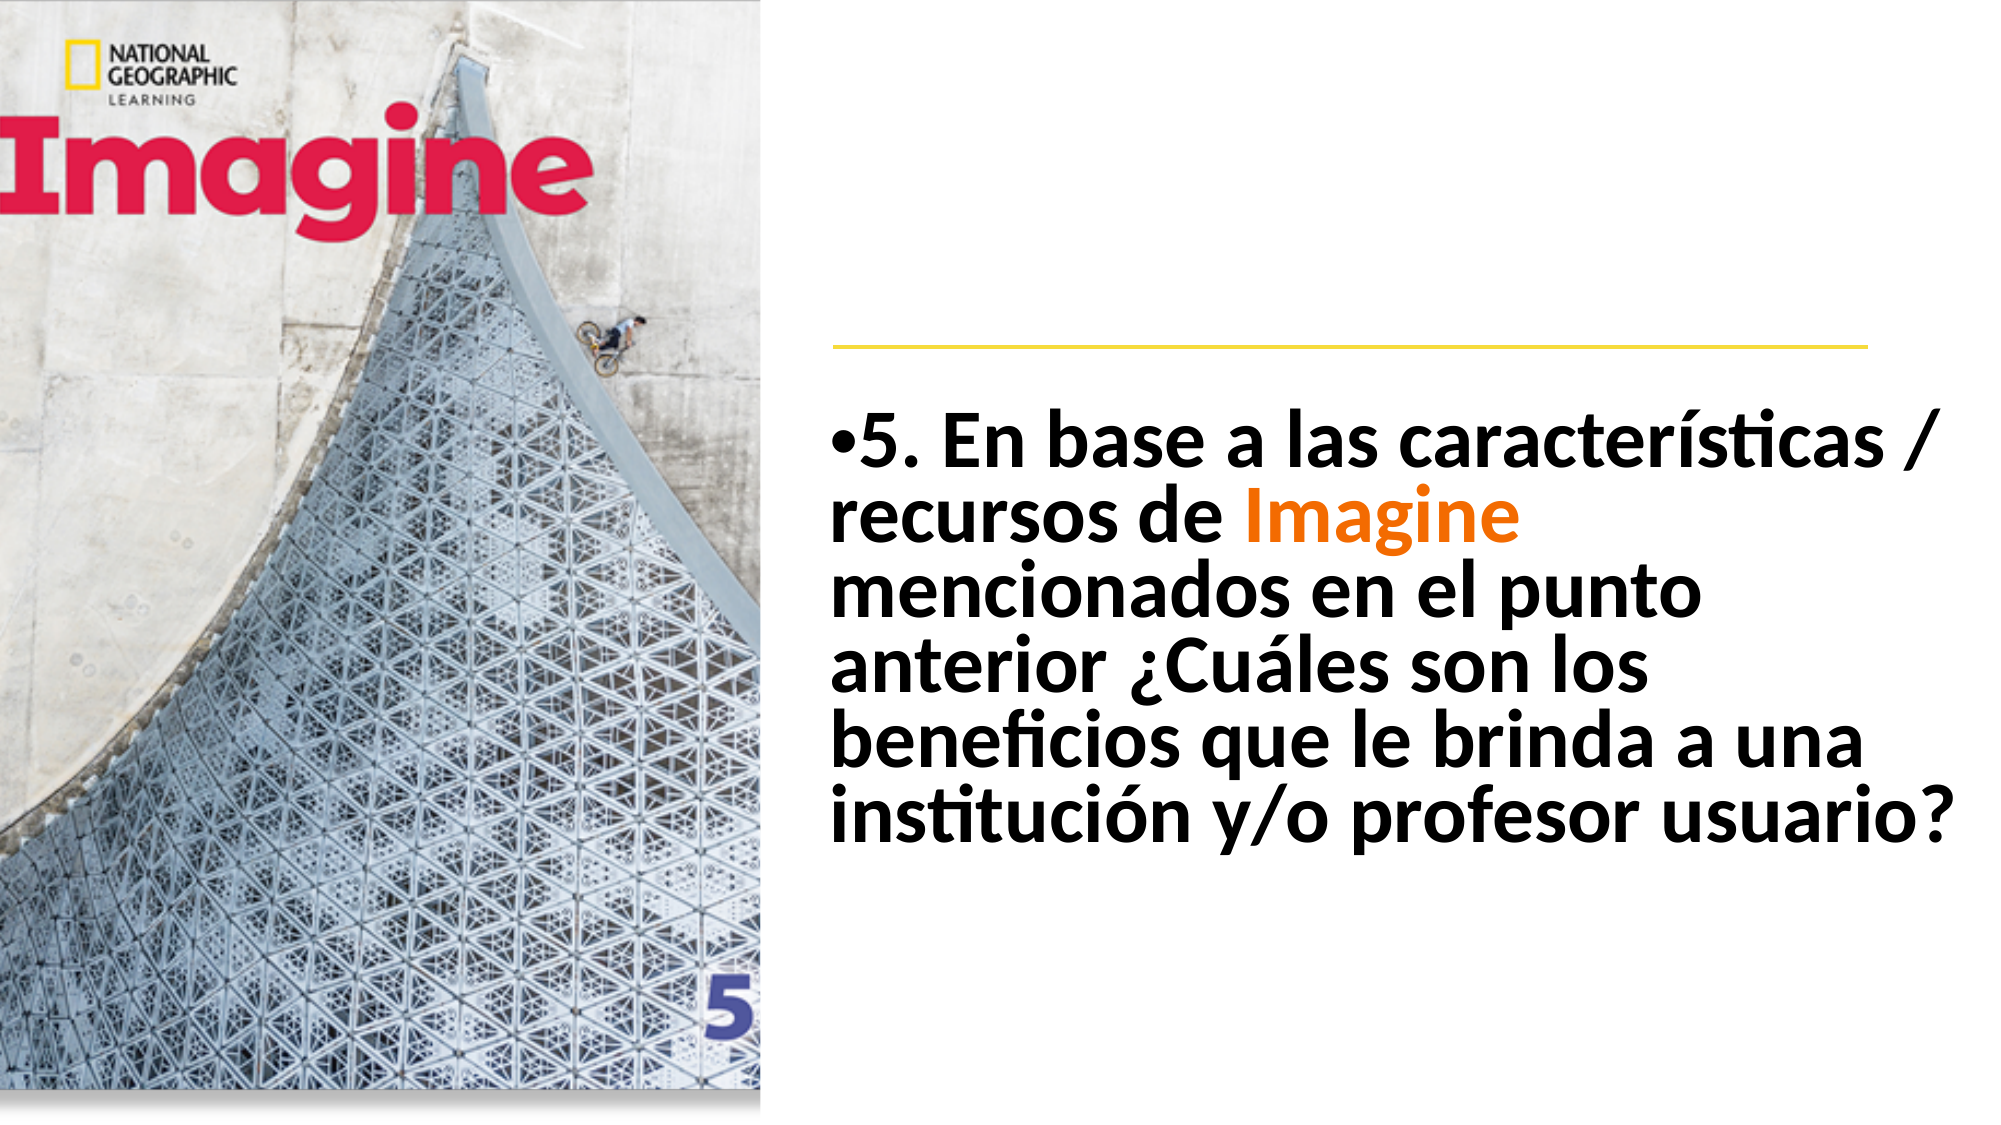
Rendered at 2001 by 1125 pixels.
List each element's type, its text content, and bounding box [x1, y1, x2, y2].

text_box 5. En base a las características / recursos de Imagine mencionados en el punto anterior ¿Cuáles son los beneficios que le brinda a una institución y/o profesor usuario? [814, 399, 1977, 1021]
picture [0, 0, 761, 1125]
